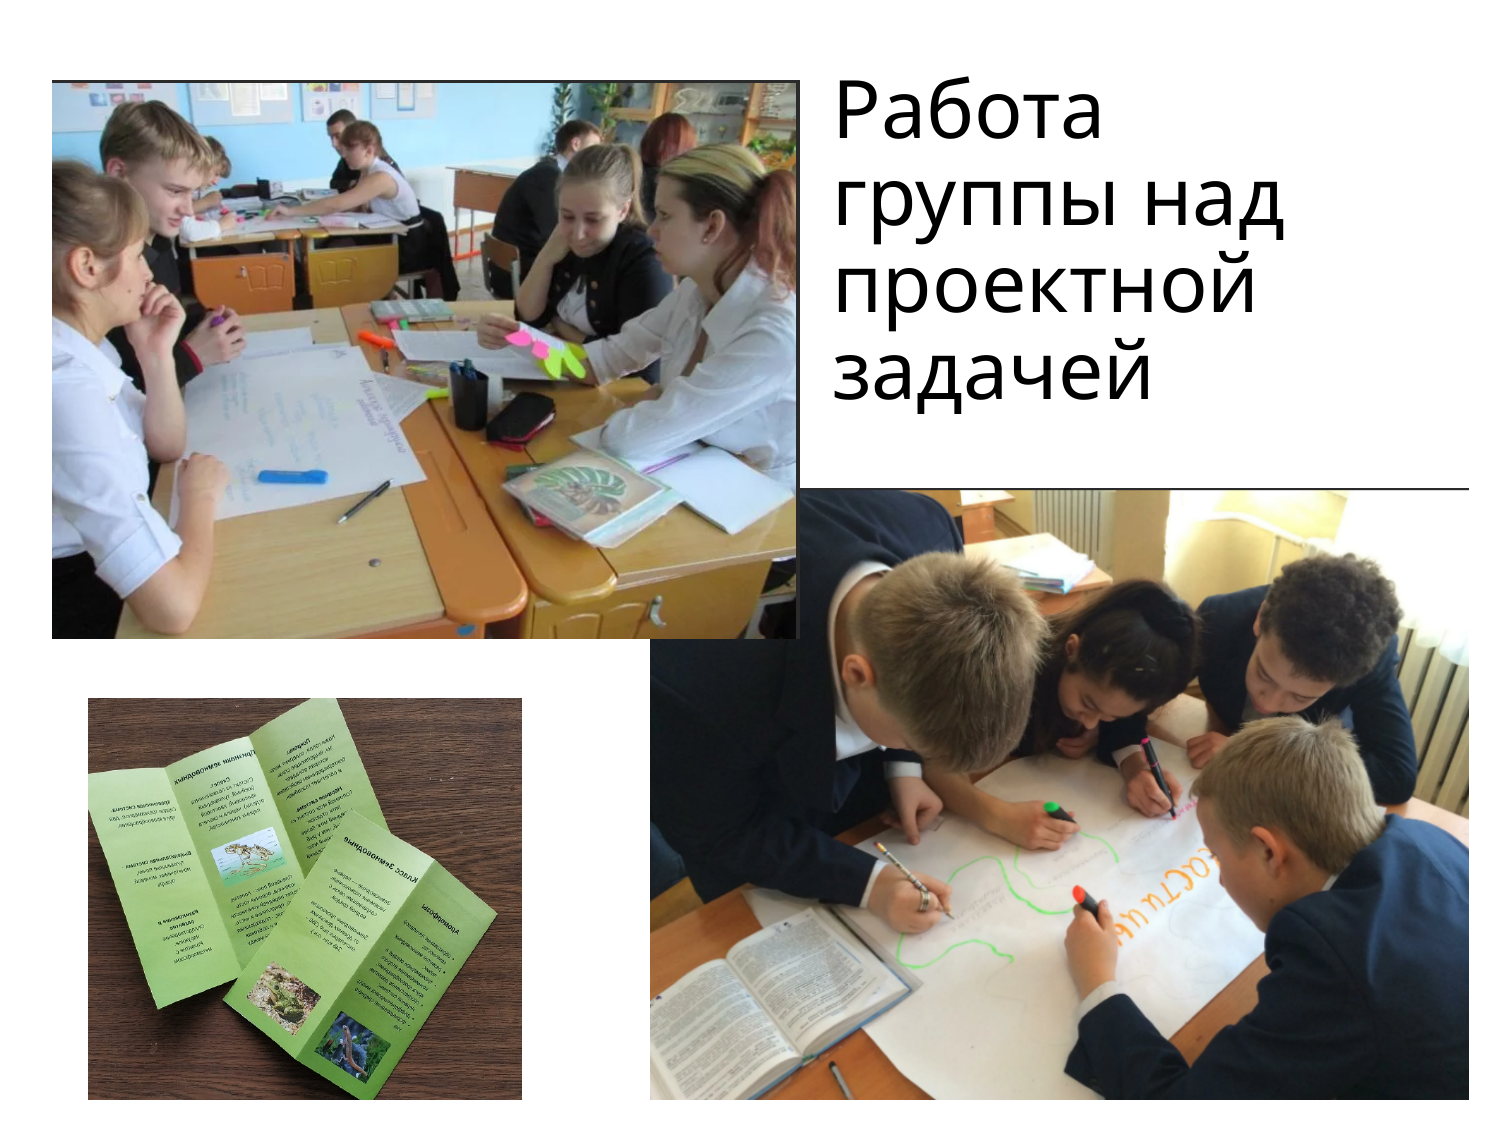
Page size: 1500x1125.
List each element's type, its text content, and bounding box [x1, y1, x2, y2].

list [650, 489, 1469, 1100]
picture [88, 698, 522, 1100]
title Работа группы над проектной задачей [817, 59, 1397, 427]
picture [52, 80, 1469, 639]
